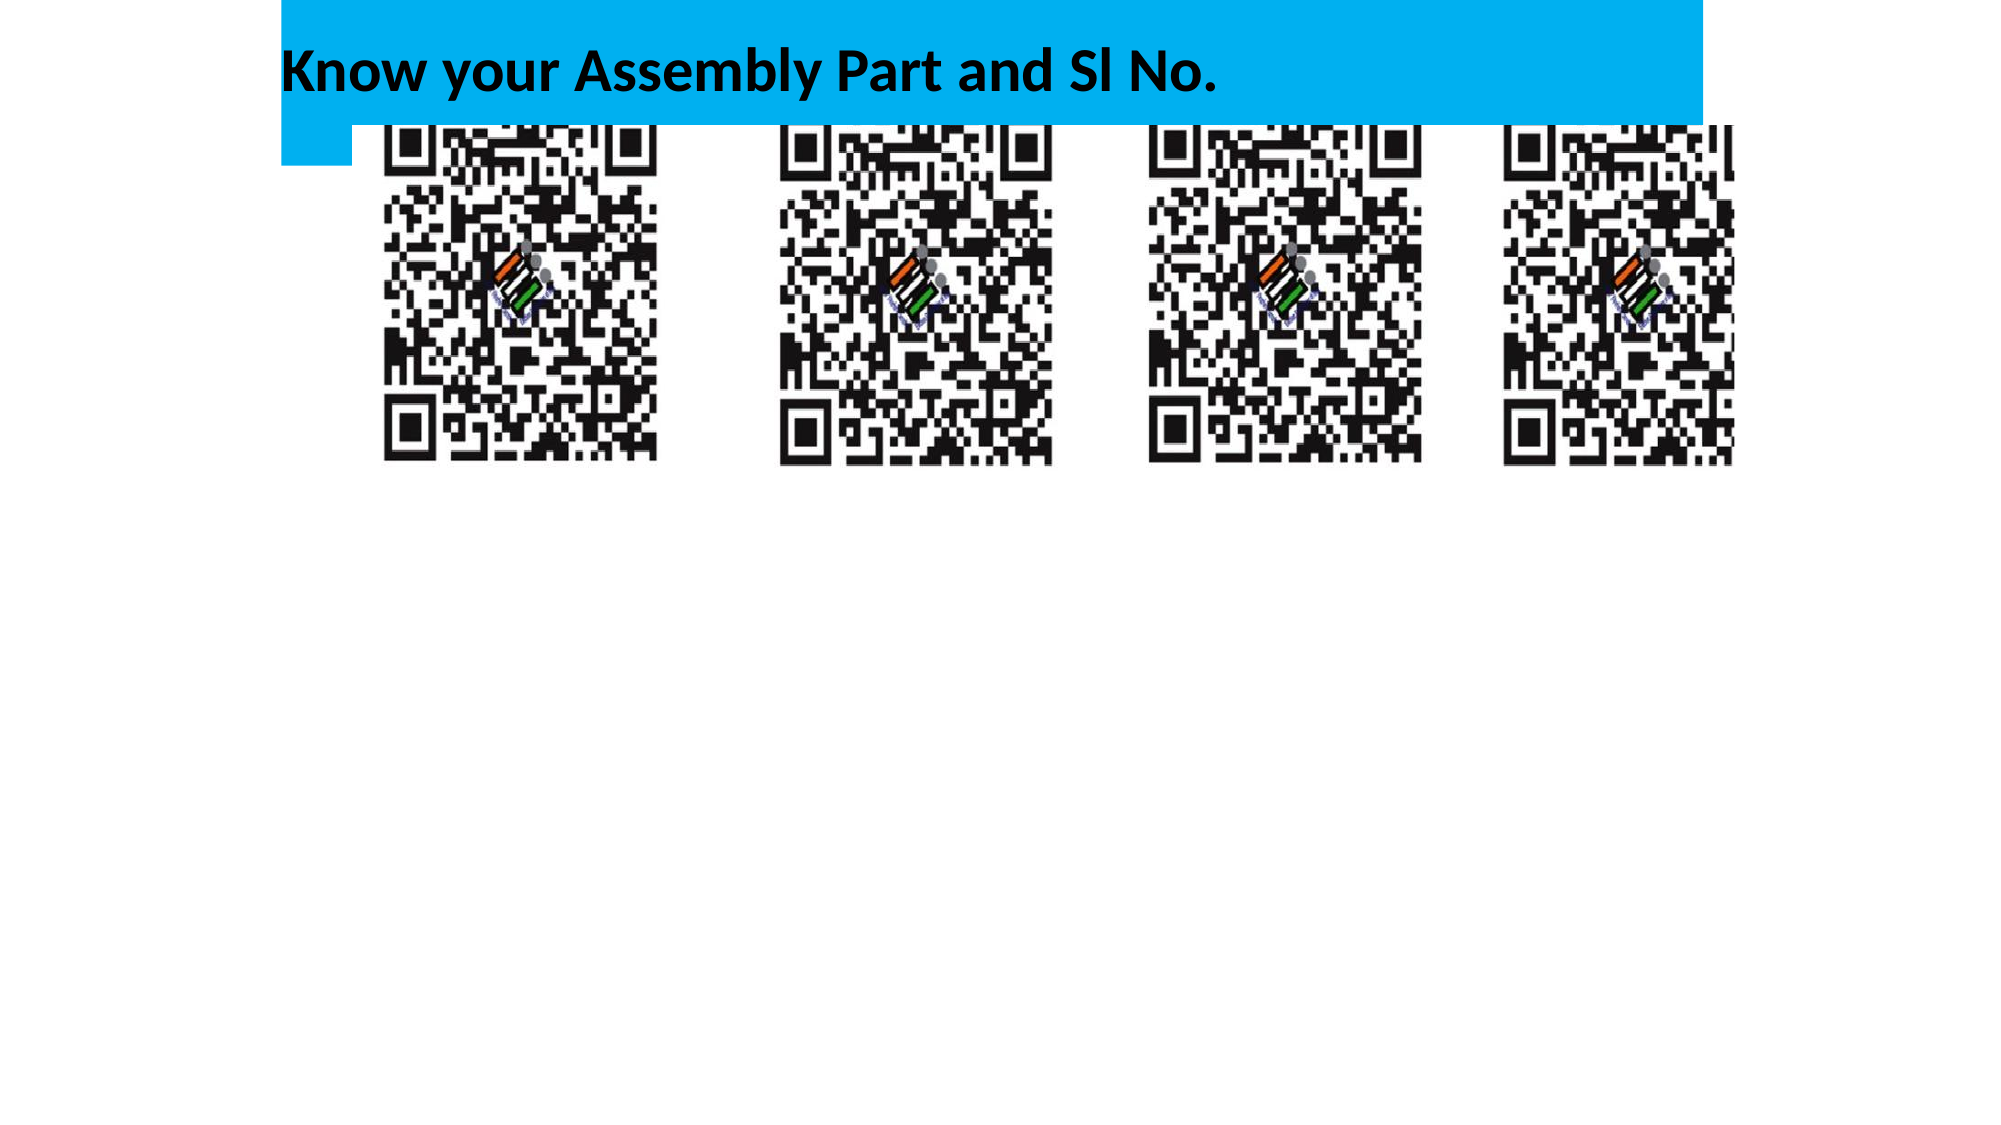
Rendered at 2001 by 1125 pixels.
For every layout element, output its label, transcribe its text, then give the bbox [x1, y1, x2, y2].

picture [280, 124, 1735, 1063]
title Know your Assembly Part and Sl No. [281, 0, 1704, 124]
